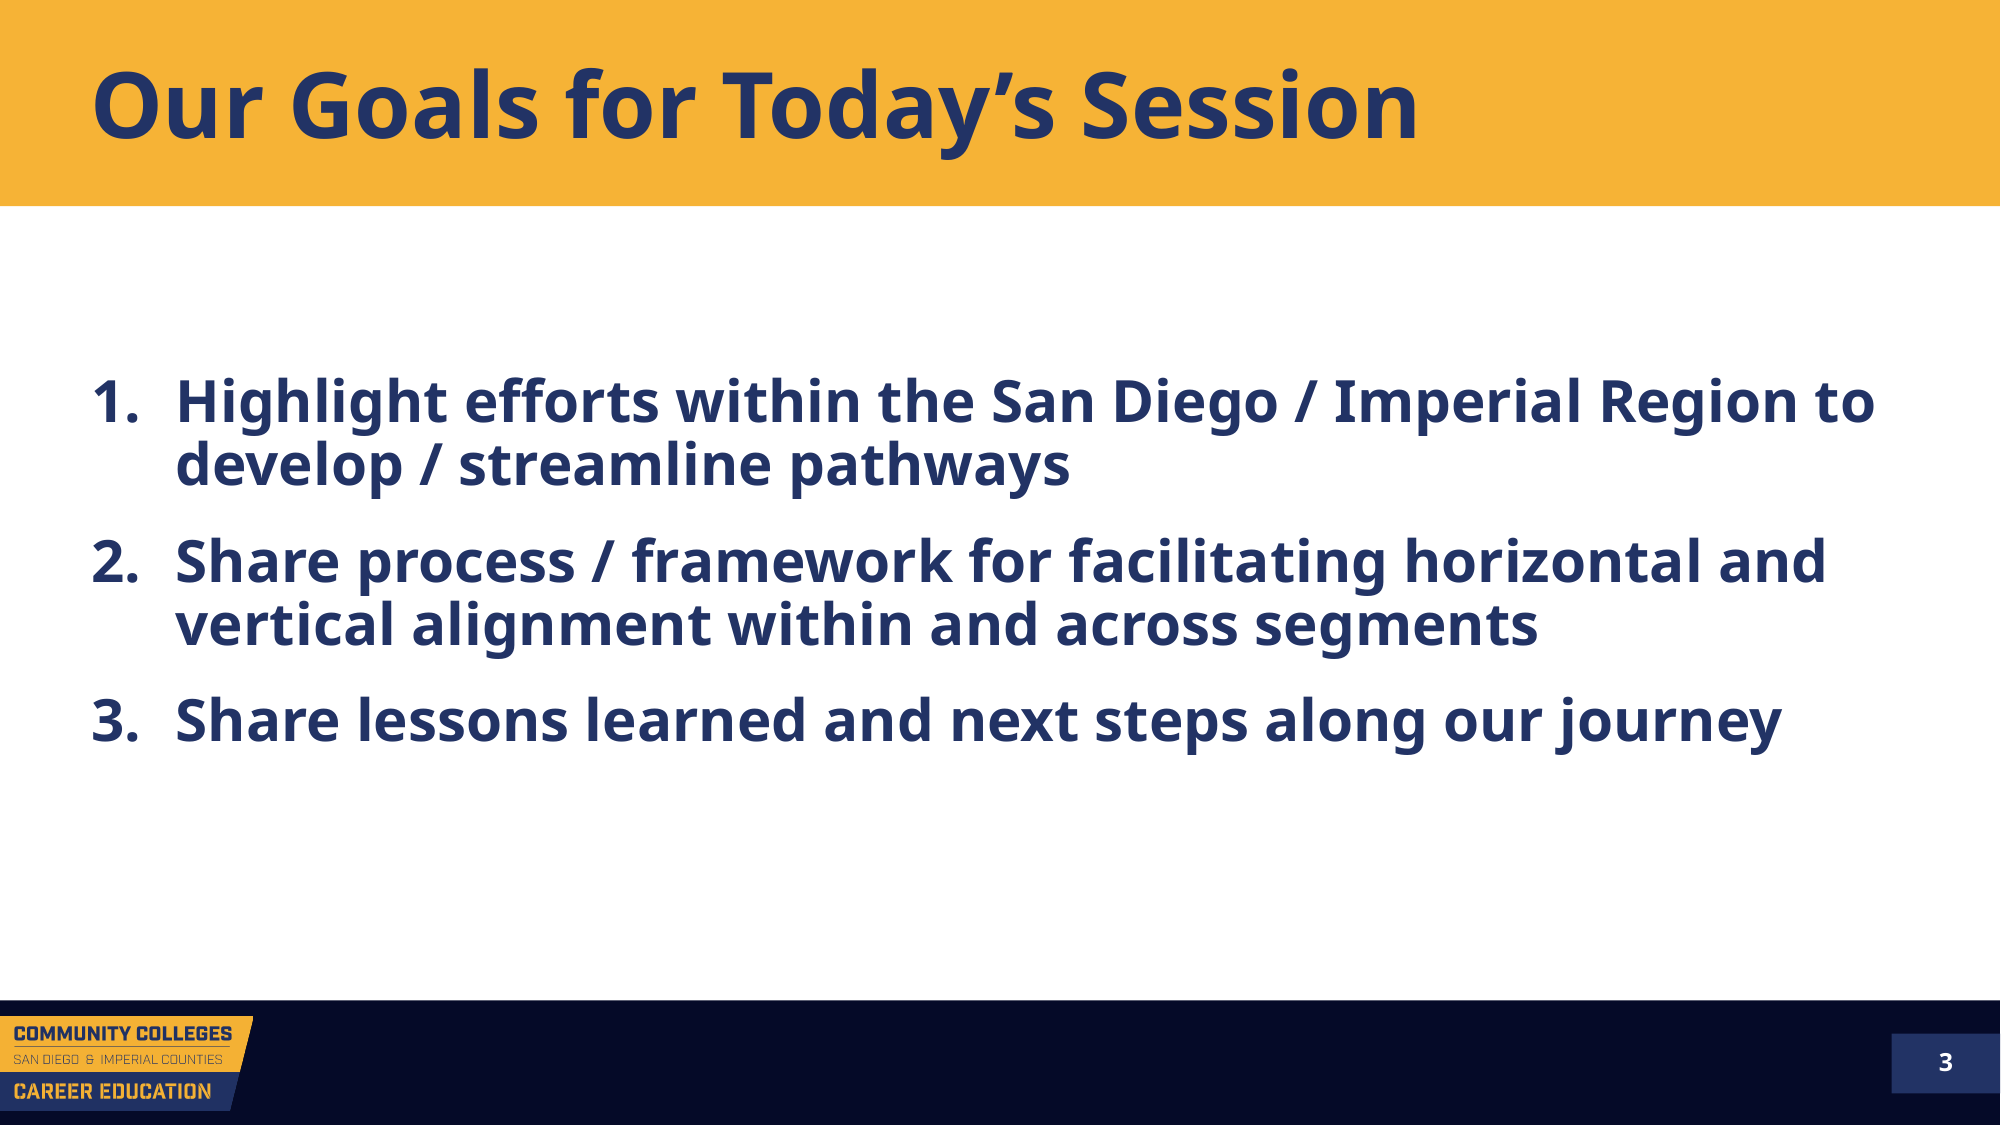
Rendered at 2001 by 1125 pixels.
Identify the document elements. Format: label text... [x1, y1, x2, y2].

picture [0, 1016, 253, 1111]
title Our Goals for Today’s Session [75, 0, 1919, 218]
list Highlight efforts within the San Diego / Imperial Region to develop / streamline pathways Share process / framework for facilitating horizontal and vertical alignment within and across segments Share lessons learned and next steps along our journey [76, 365, 1919, 853]
slide_number 3 [1891, 1033, 2000, 1094]
